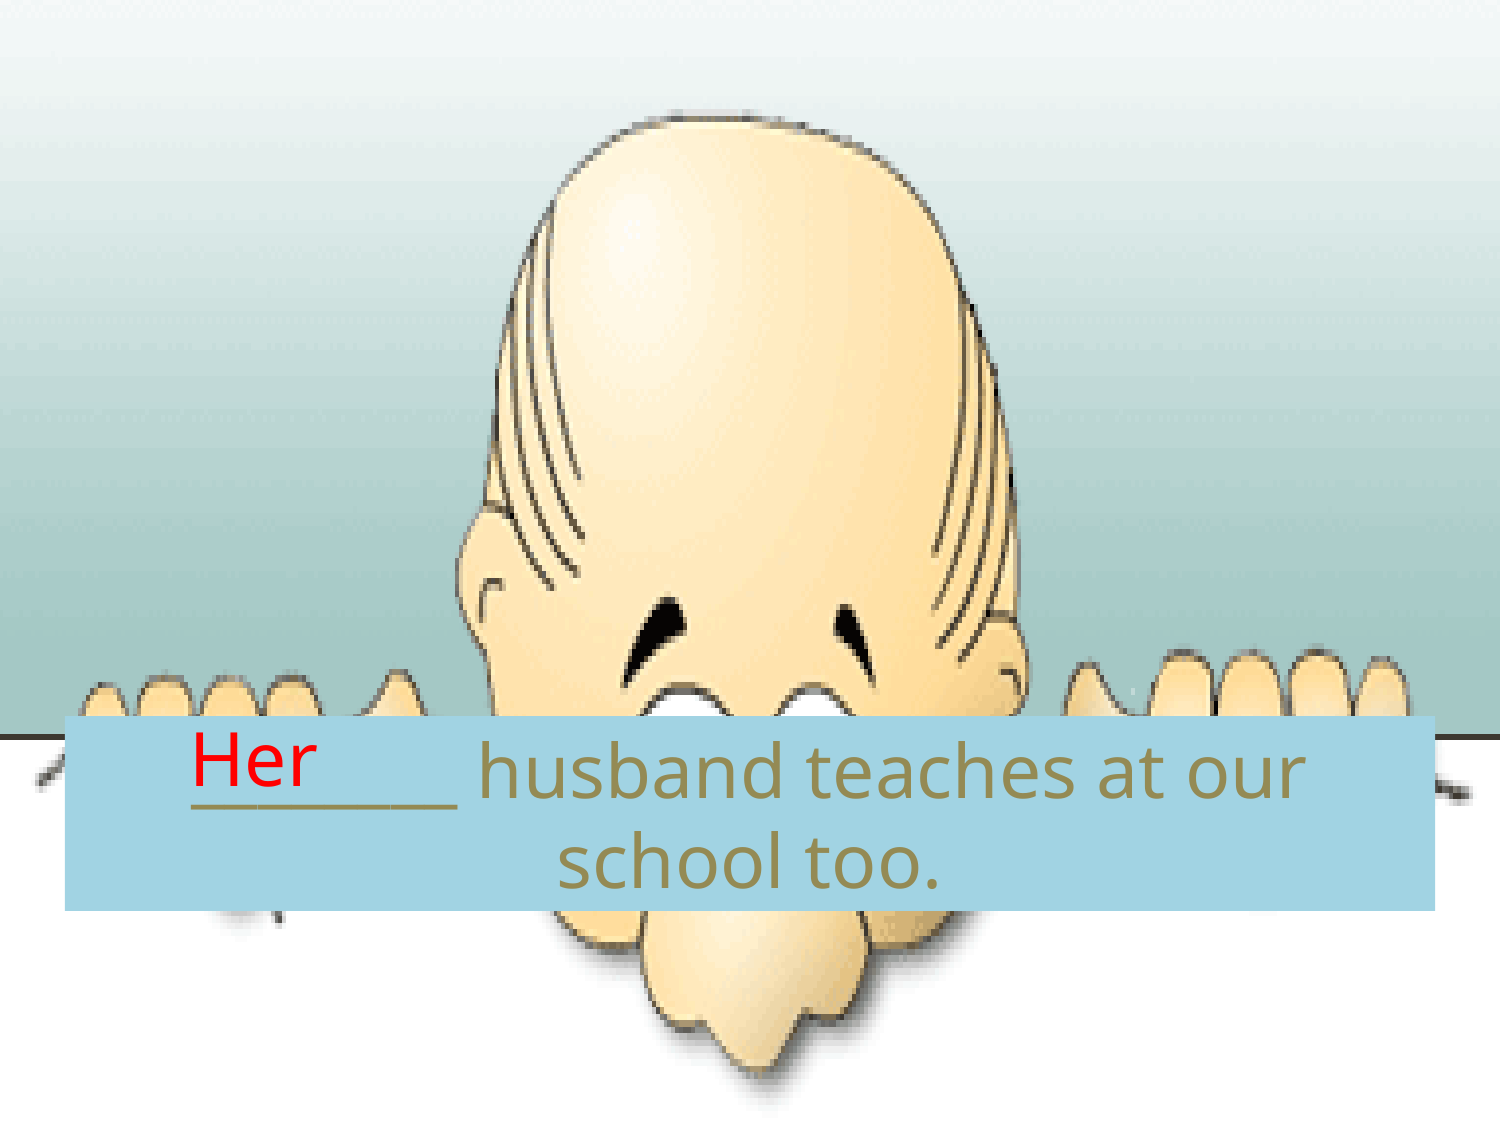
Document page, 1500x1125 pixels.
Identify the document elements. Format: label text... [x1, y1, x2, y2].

picture [0, 0, 1500, 1125]
text_box ________ husband teaches at our school too. [64, 716, 1436, 911]
text_box Her [135, 704, 372, 809]
